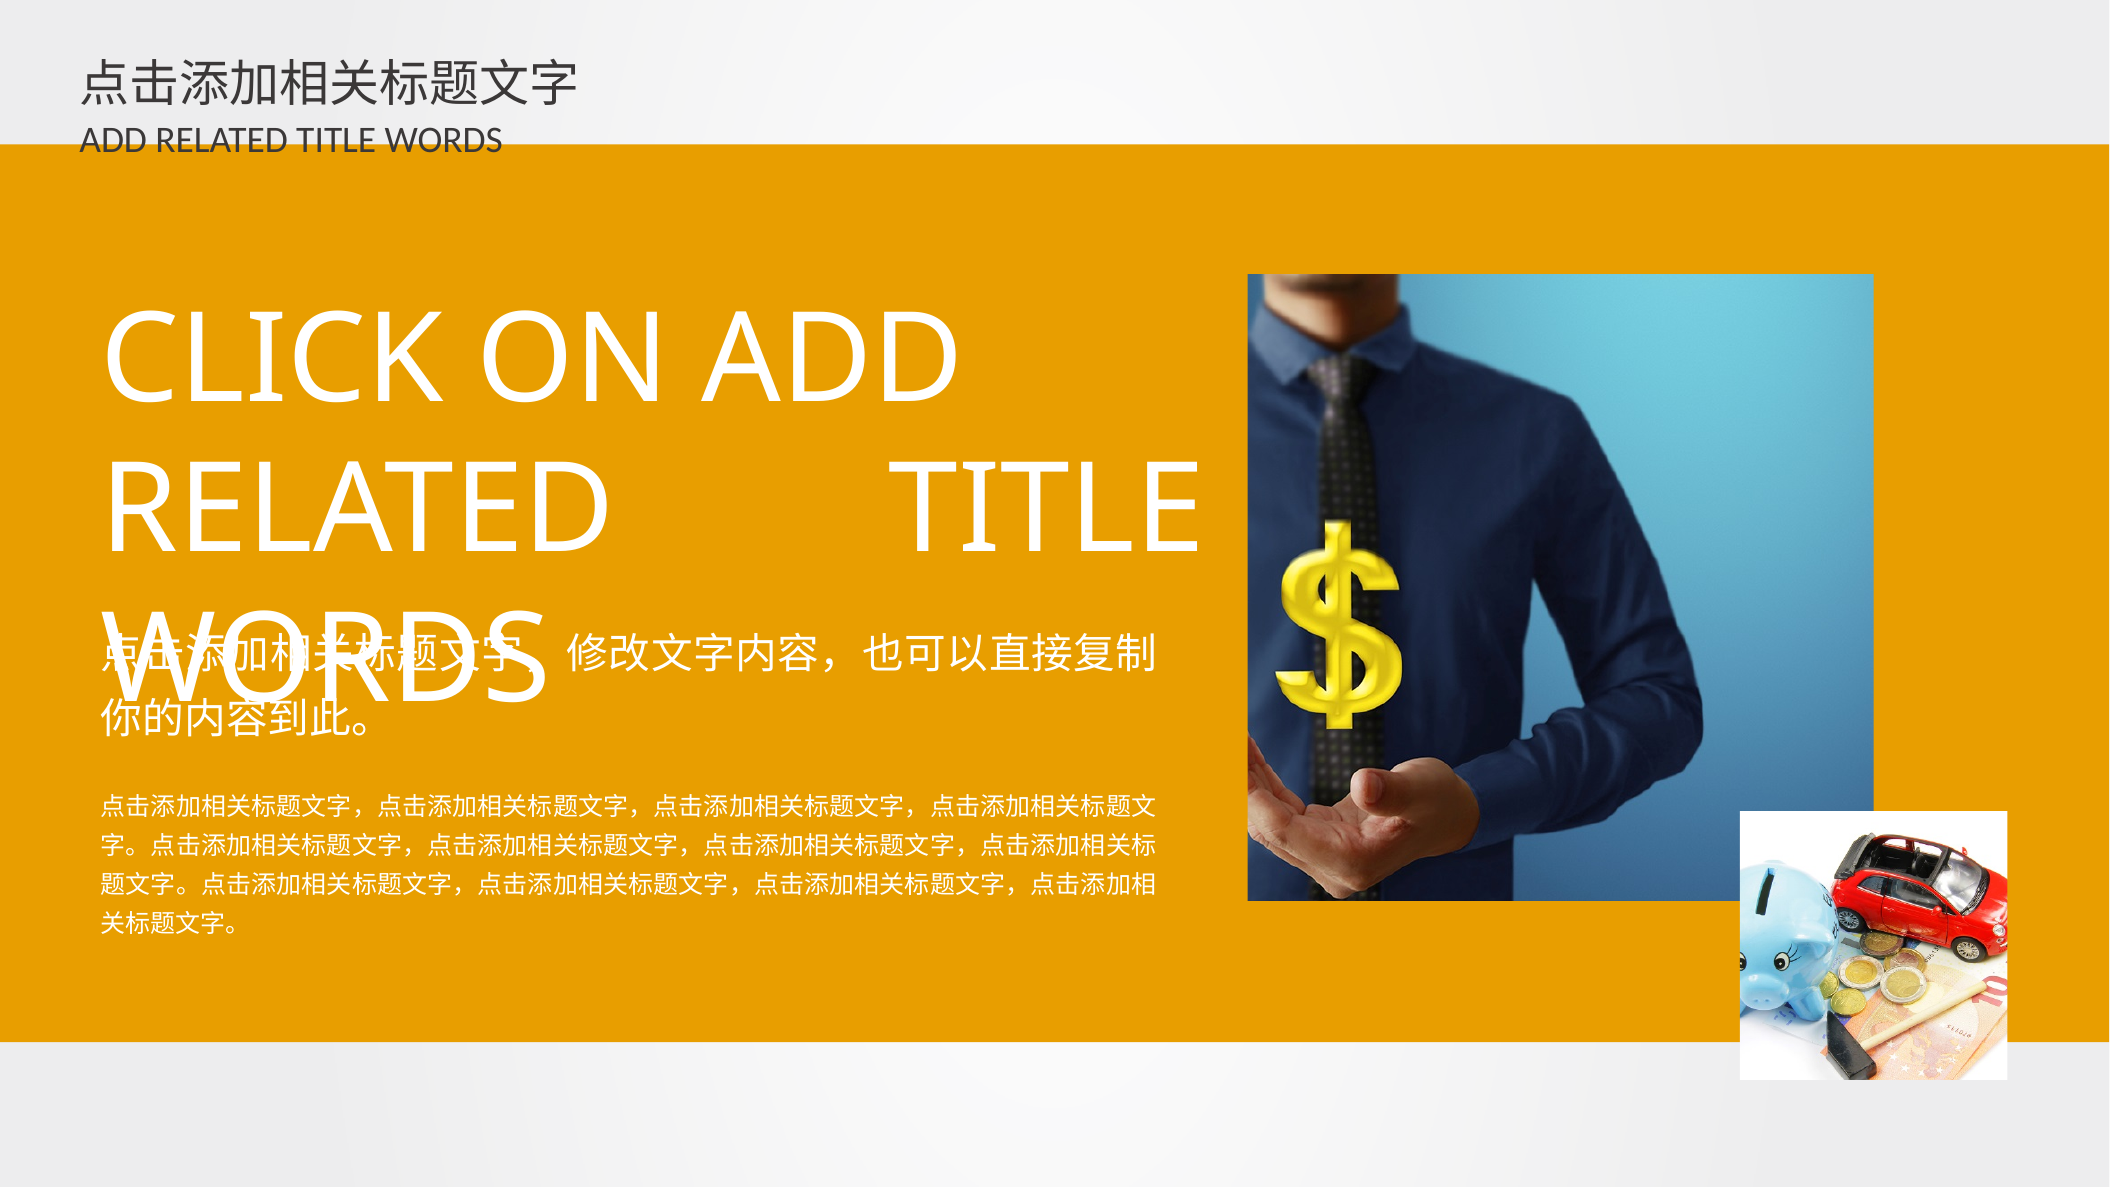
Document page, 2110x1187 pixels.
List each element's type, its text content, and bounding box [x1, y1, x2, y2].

text_box [1247, 273, 1875, 901]
picture [0, 0, 2110, 143]
text_box CLICK ON ADD RELATED TITLE WORDS [86, 269, 1220, 734]
text_box ADD RELATED TITLE WORDS [63, 107, 520, 169]
picture [0, 1043, 2110, 1187]
text_box 点击添加相关标题文字 [63, 43, 596, 120]
text_box 点击添加相关标题文字，修改文字内容，也可以直接复制你的内容到此。 点击添加相关标题文字，点击添加相关标题文字，点击添加相关标题文字，点击添加相关标题文字。点击添加相关标题文字，点击添加相关标题文字，点击添加相关标题文字，点击添加相关标题文字。点击添加相关标题文字，点击添加相关标题文字，点击添加相关标题文字，点击添加相关标题文字。 [86, 604, 1173, 945]
text_box [1739, 811, 2008, 1080]
text_box [0, 143, 2110, 1043]
